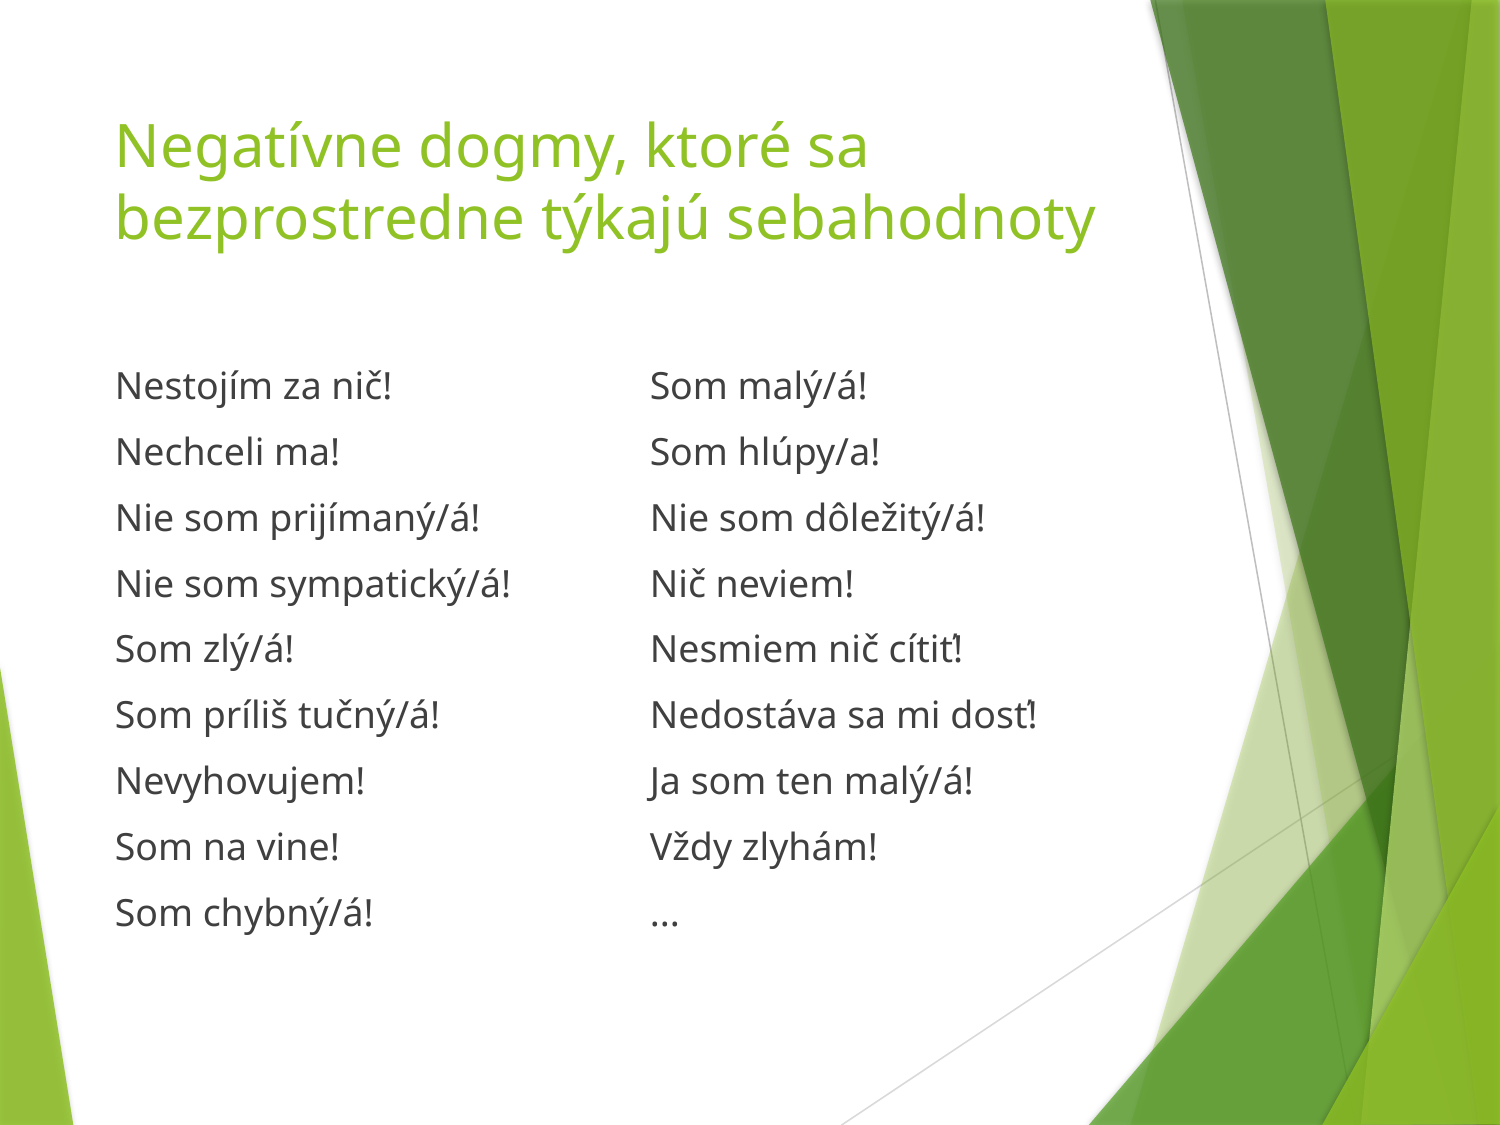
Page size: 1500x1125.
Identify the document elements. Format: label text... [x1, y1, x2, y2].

list Nestojím za nič! Nechceli ma! Nie som prijímaný/á! Nie som sympatický/á! Som zlý/á! Som príliš tučný/á! Nevyhovujem! Som na vine! Som chybný/á! [99, 354, 607, 992]
title Negatívne dogmy, ktoré sa bezprostredne týkajú sebahodnoty [99, 99, 1142, 317]
list Som malý/á! Som hlúpy/a! Nie som dôležitý/á! Nič neviem! Nesmiem nič cítiť! Nedostáva sa mi dosť! Ja som ten malý/á! Vždy zlyhám! ... [634, 354, 1142, 992]
